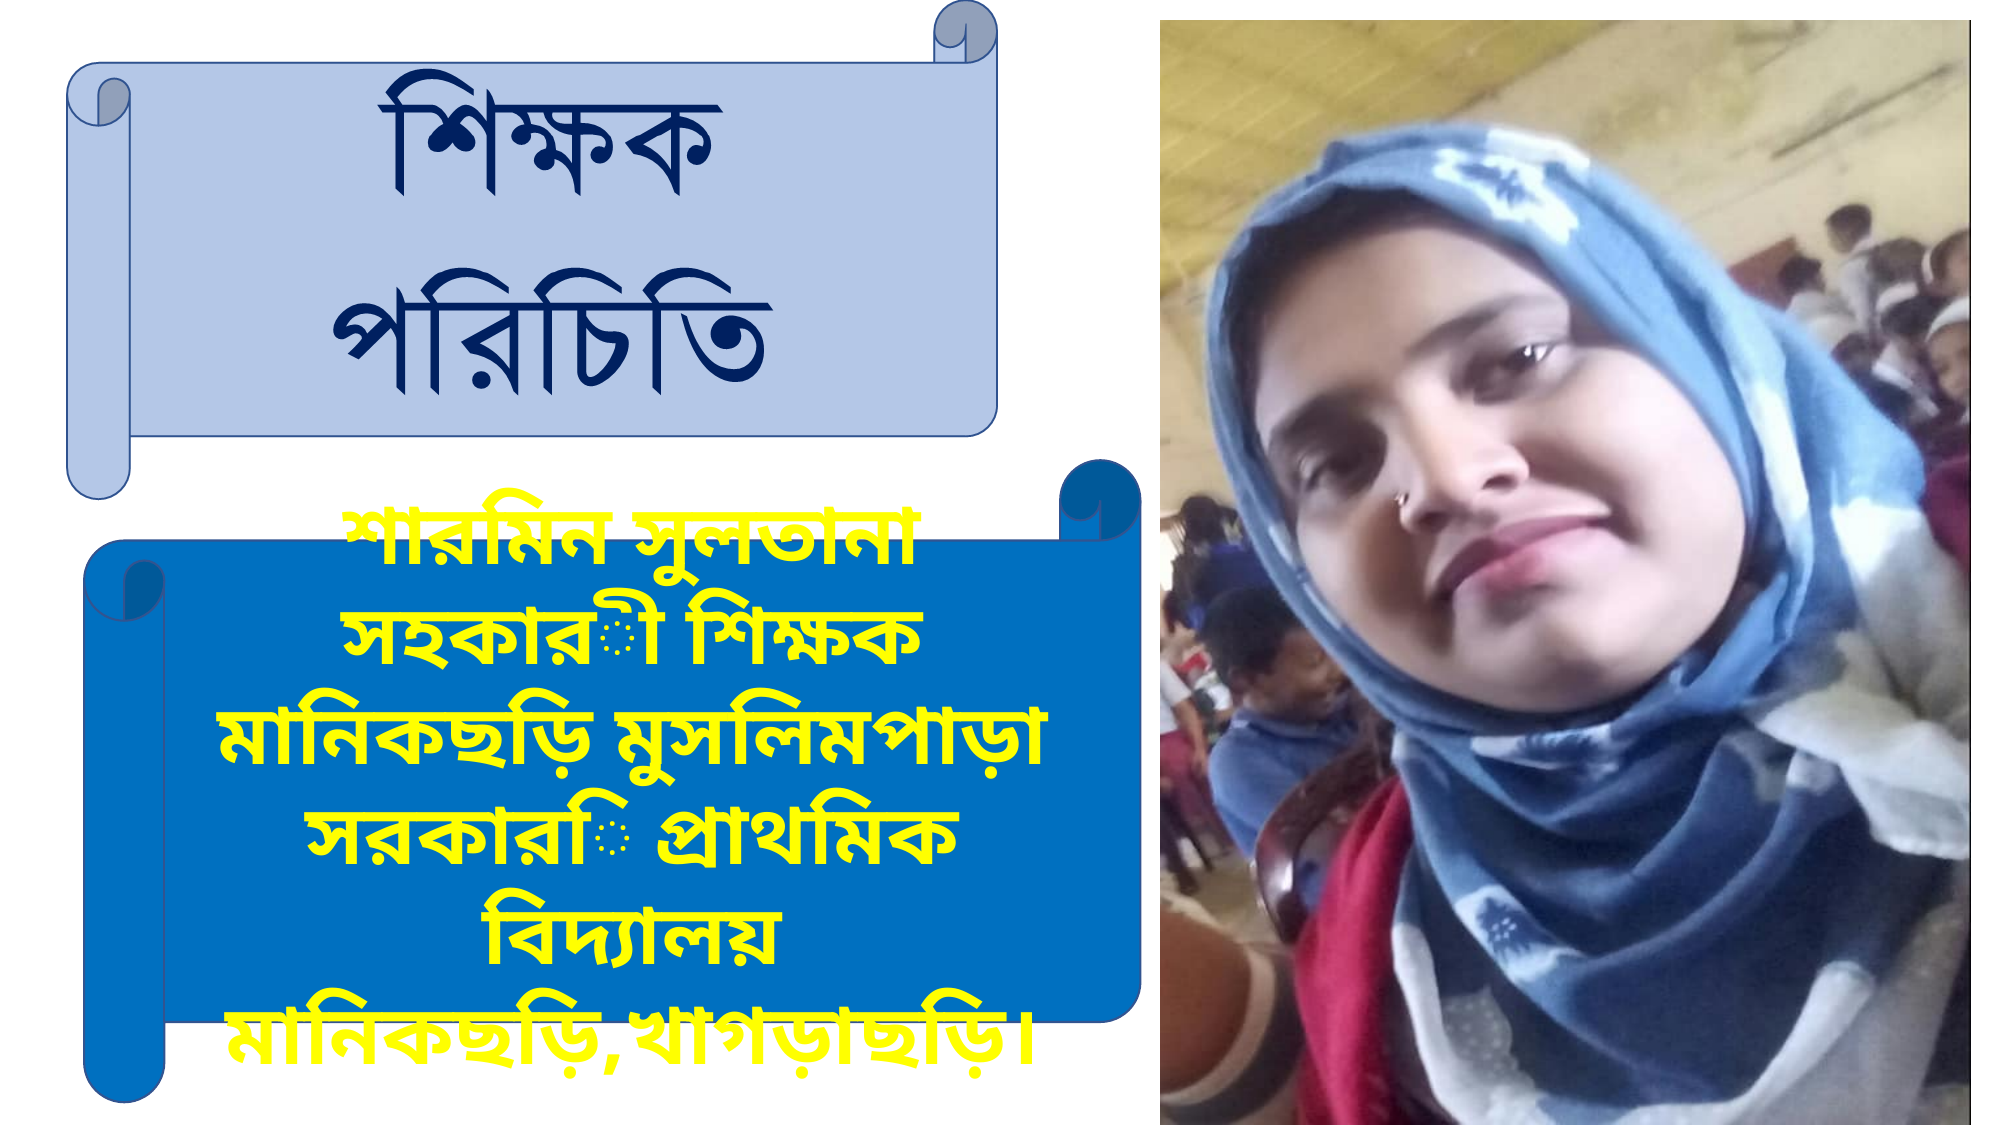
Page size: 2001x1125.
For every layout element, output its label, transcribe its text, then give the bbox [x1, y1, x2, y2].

picture [1160, 20, 1971, 1125]
picture [65, 0, 1000, 547]
text_box শারমিন সুলতানা সহকারী শিক্ষক মানিকছড়ি মুসলিমপাড়া সরকারি প্রাথমিক বিদ্যালয় মানিকছড়ি,খাগড়াছড়ি। [83, 459, 1142, 1104]
